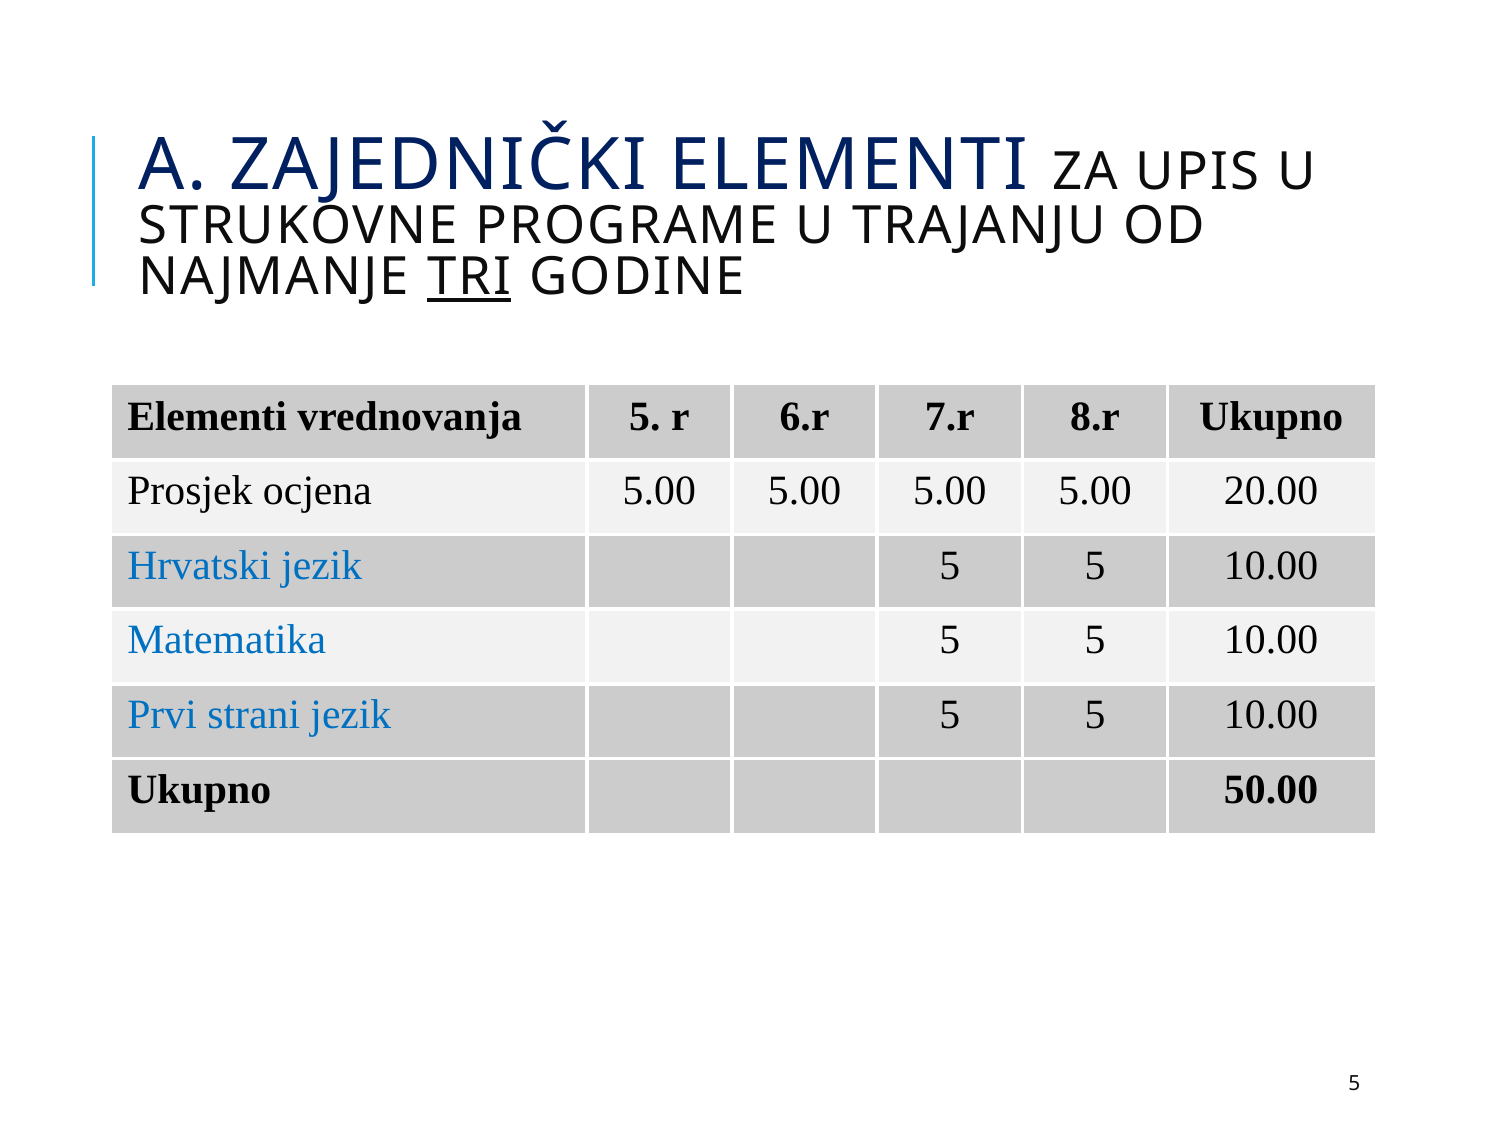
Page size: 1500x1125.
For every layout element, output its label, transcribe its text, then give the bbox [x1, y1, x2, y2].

slide_number 5 [1333, 1061, 1454, 1107]
table_cell [589, 611, 730, 682]
table_cell [879, 760, 1021, 833]
table_header 5. r [589, 385, 730, 458]
table_cell [589, 760, 730, 833]
title A. ZAJEDNIČKI ELEMENTI ZA UPIS U STRUKOVNE PROGRAME U TRAJANJU OD NAJMANJE TRI GODINE [123, 125, 1474, 313]
table_cell [589, 536, 730, 607]
table_cell 10.00 [1169, 686, 1375, 757]
table_cell Prvi strani jezik [112, 686, 585, 757]
table_cell [734, 760, 875, 833]
table_cell Ukupno [112, 760, 585, 833]
table_header 6.r [734, 385, 875, 458]
table_cell 5 [879, 611, 1021, 682]
table_cell 5.00 [879, 462, 1021, 533]
table_cell Hrvatski jezik [112, 536, 585, 607]
table_header Ukupno [1169, 385, 1375, 458]
table_header 8.r [1024, 385, 1166, 458]
table_cell Prosjek ocjena [112, 462, 585, 533]
table_cell [1024, 760, 1166, 833]
table_header 7.r [879, 385, 1021, 458]
table_cell 50.00 [1169, 760, 1375, 833]
table_cell 10.00 [1169, 611, 1375, 682]
table_cell [734, 536, 875, 607]
table_cell [589, 686, 730, 757]
table_cell 20.00 [1169, 462, 1375, 533]
table_cell 5.00 [1024, 462, 1166, 533]
table_header Elementi vrednovanja [112, 385, 585, 458]
table_cell 10.00 [1169, 536, 1375, 607]
table_cell 5 [1024, 611, 1166, 682]
table_cell [734, 686, 875, 757]
table_cell 5.00 [589, 462, 730, 533]
table_cell Matematika [112, 611, 585, 682]
table_cell 5 [1024, 536, 1166, 607]
table_cell 5 [879, 686, 1021, 757]
table_cell [734, 611, 875, 682]
table_cell 5 [879, 536, 1021, 607]
table_cell 5.00 [734, 462, 875, 533]
table_cell 5 [1024, 686, 1166, 757]
